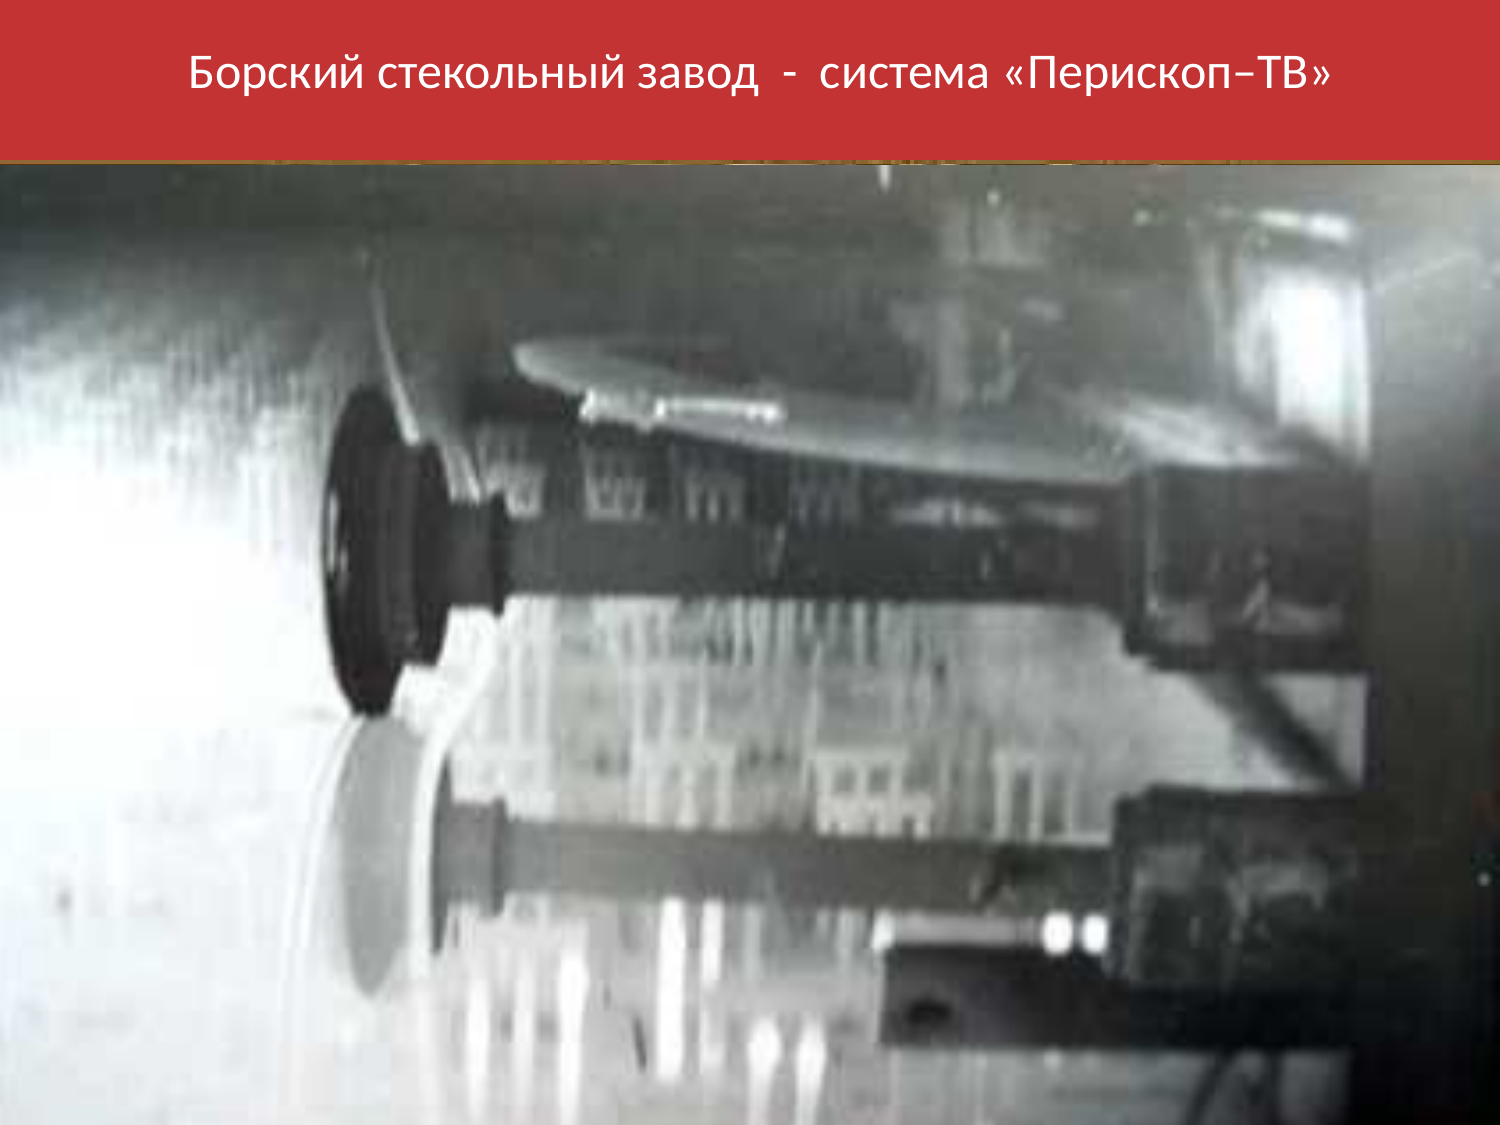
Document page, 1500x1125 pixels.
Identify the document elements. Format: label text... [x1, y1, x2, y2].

picture [0, 159, 1500, 1125]
text_box [0, 0, 1500, 159]
text_box Борский стекольный завод - система «Перископ–ТВ» [41, 30, 1483, 106]
